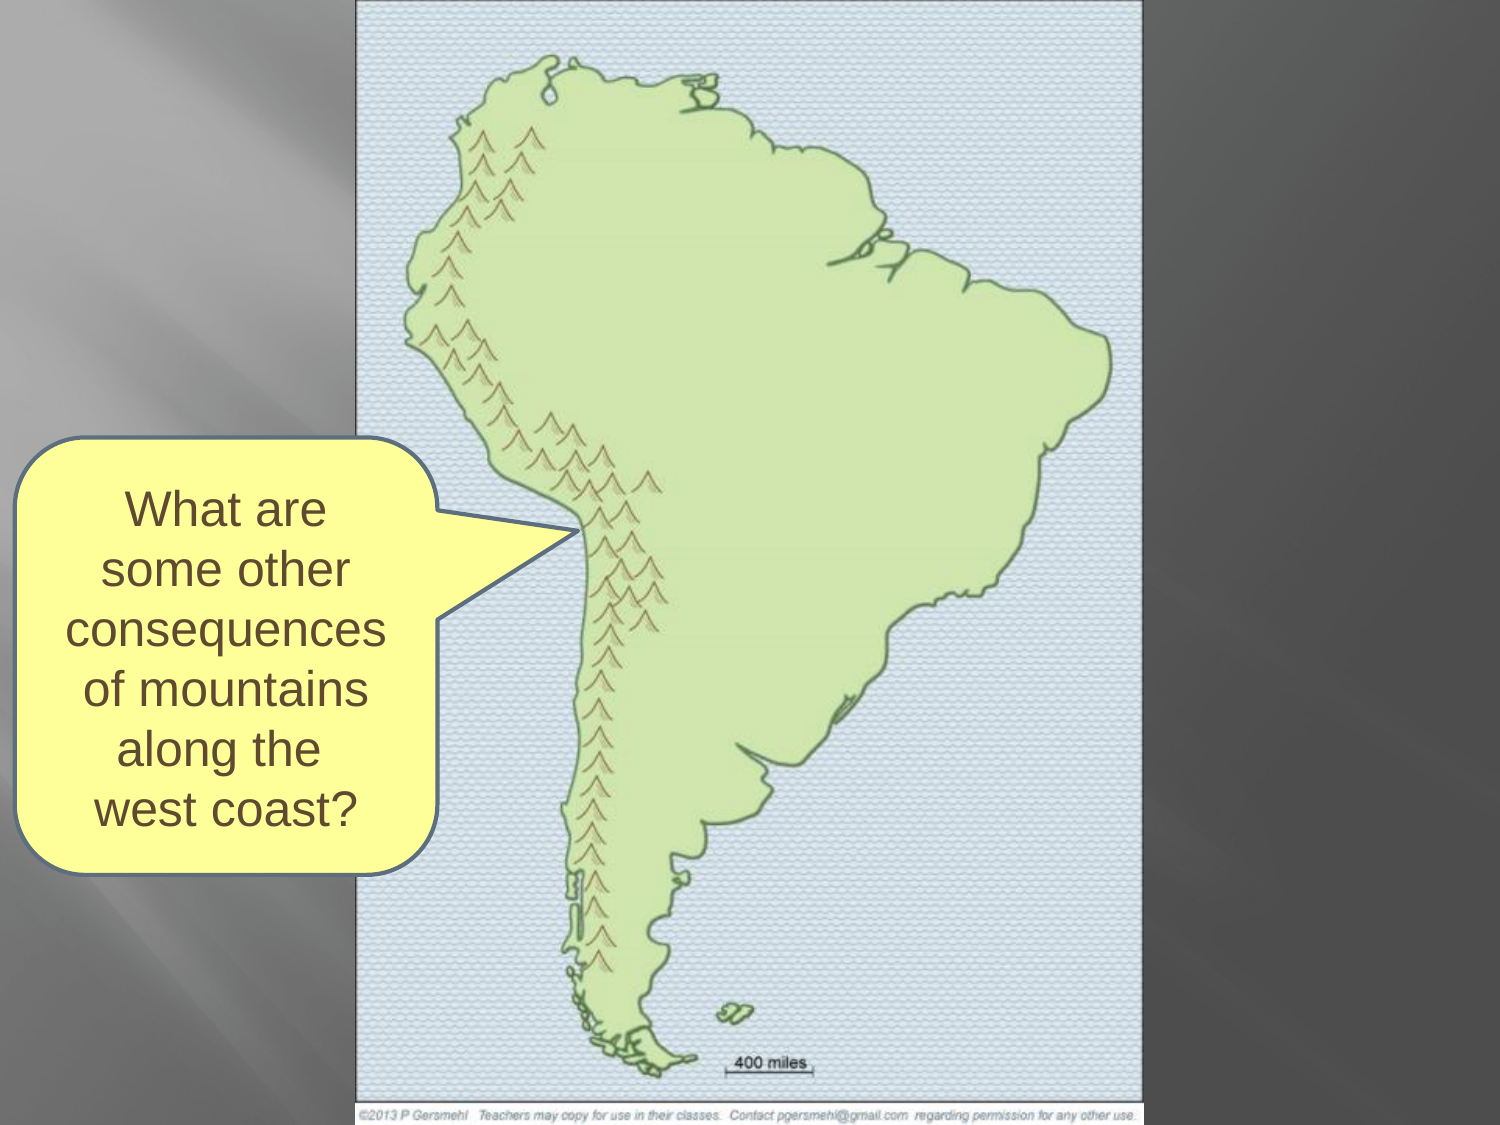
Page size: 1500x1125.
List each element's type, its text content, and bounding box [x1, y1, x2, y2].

picture [355, 0, 1145, 1125]
text_box What are some other consequences of mountains along the west coast? [12, 435, 355, 877]
